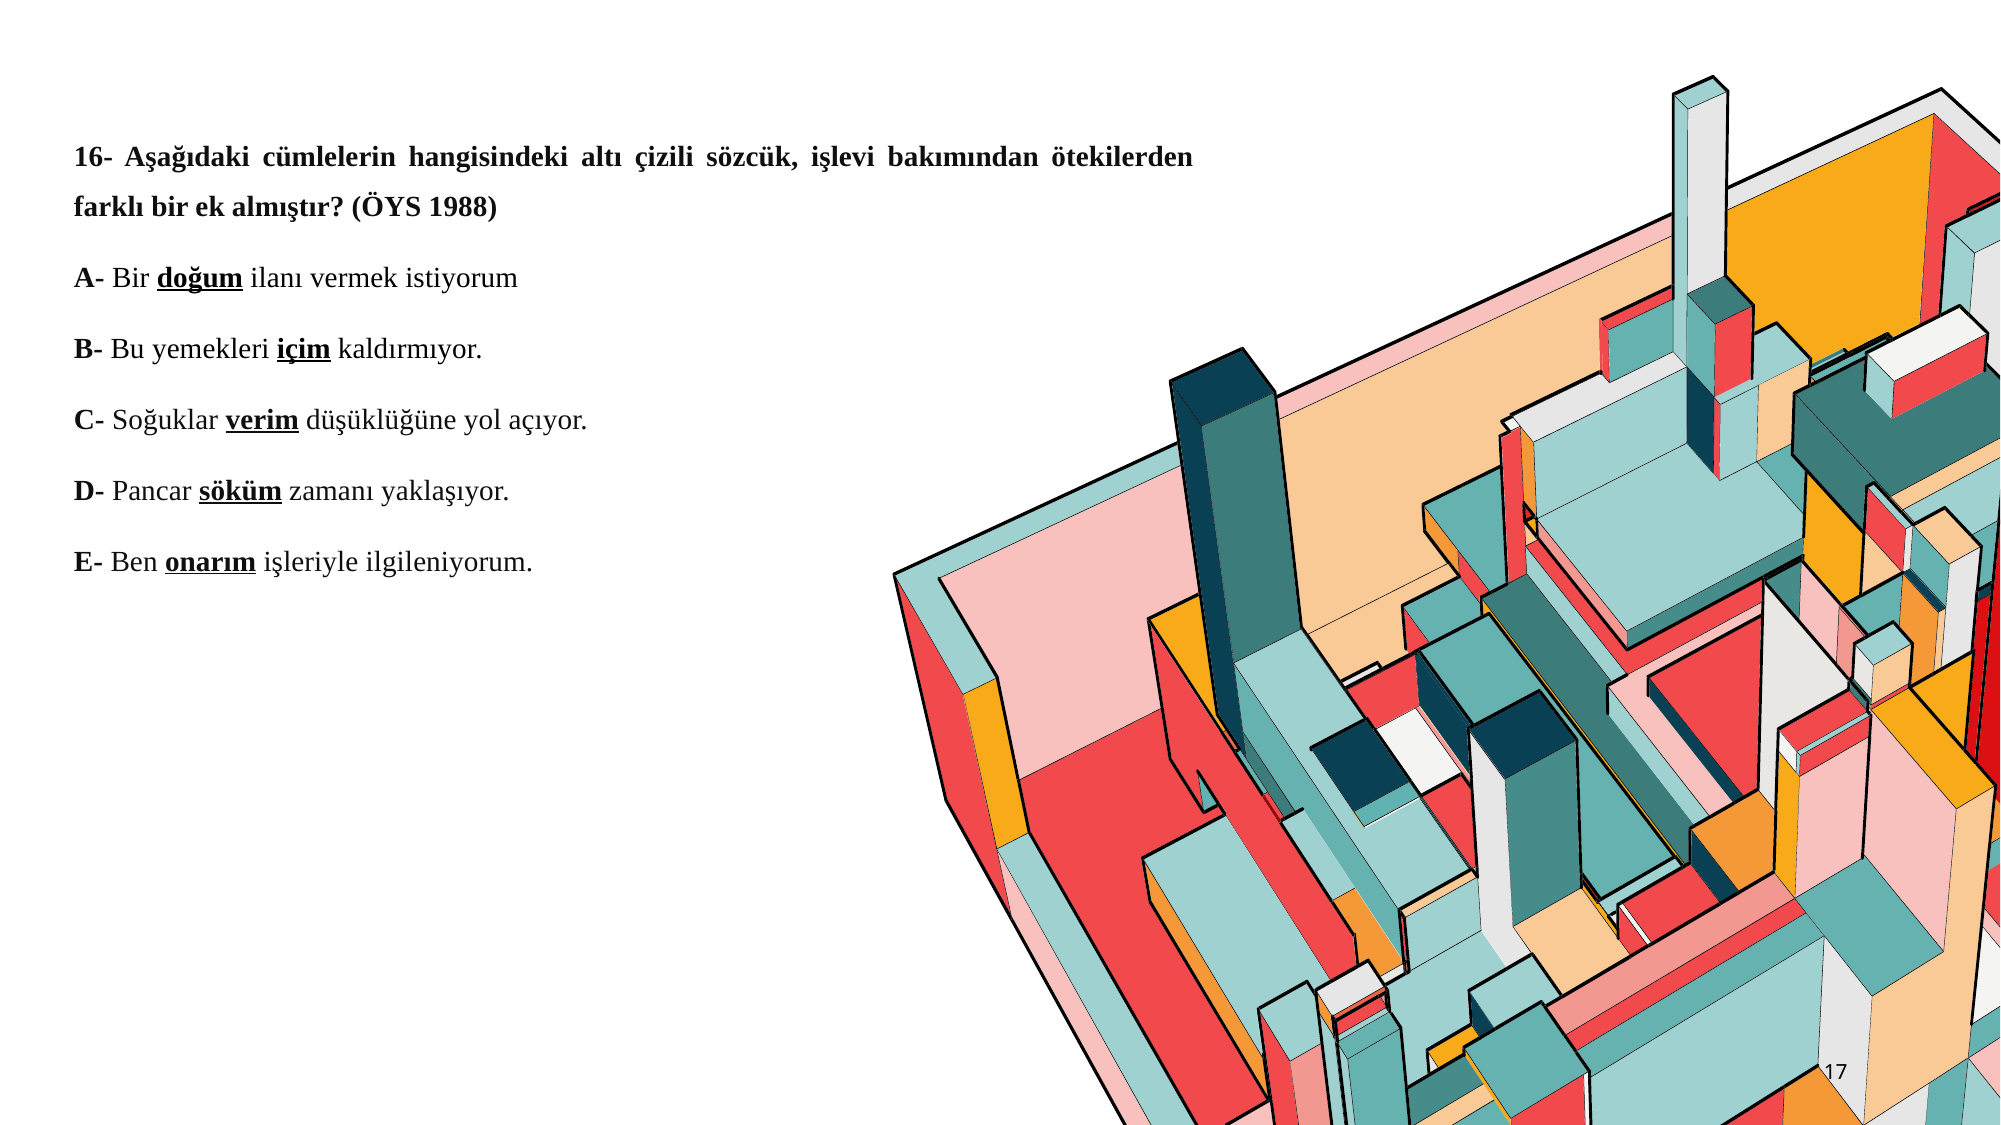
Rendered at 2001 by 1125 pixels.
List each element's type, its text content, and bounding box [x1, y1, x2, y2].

list 16- Aşağıdaki cümlelerin hangisindeki altı çizili sözcük, işlevi bakımından ötekilerden farklı bir ek almıştır? (ÖYS 1988) A- Bir doğum ilanı vermek istiyorum B- Bu yemekleri içim kaldırmıyor. C- Soğuklar verim düşüklüğüne yol açıyor. D- Pancar söküm zamanı yaklaşıyor. E- Ben onarım işleriyle ilgileniyorum. [59, 114, 1210, 724]
slide_number 17 [1412, 1042, 1863, 1103]
